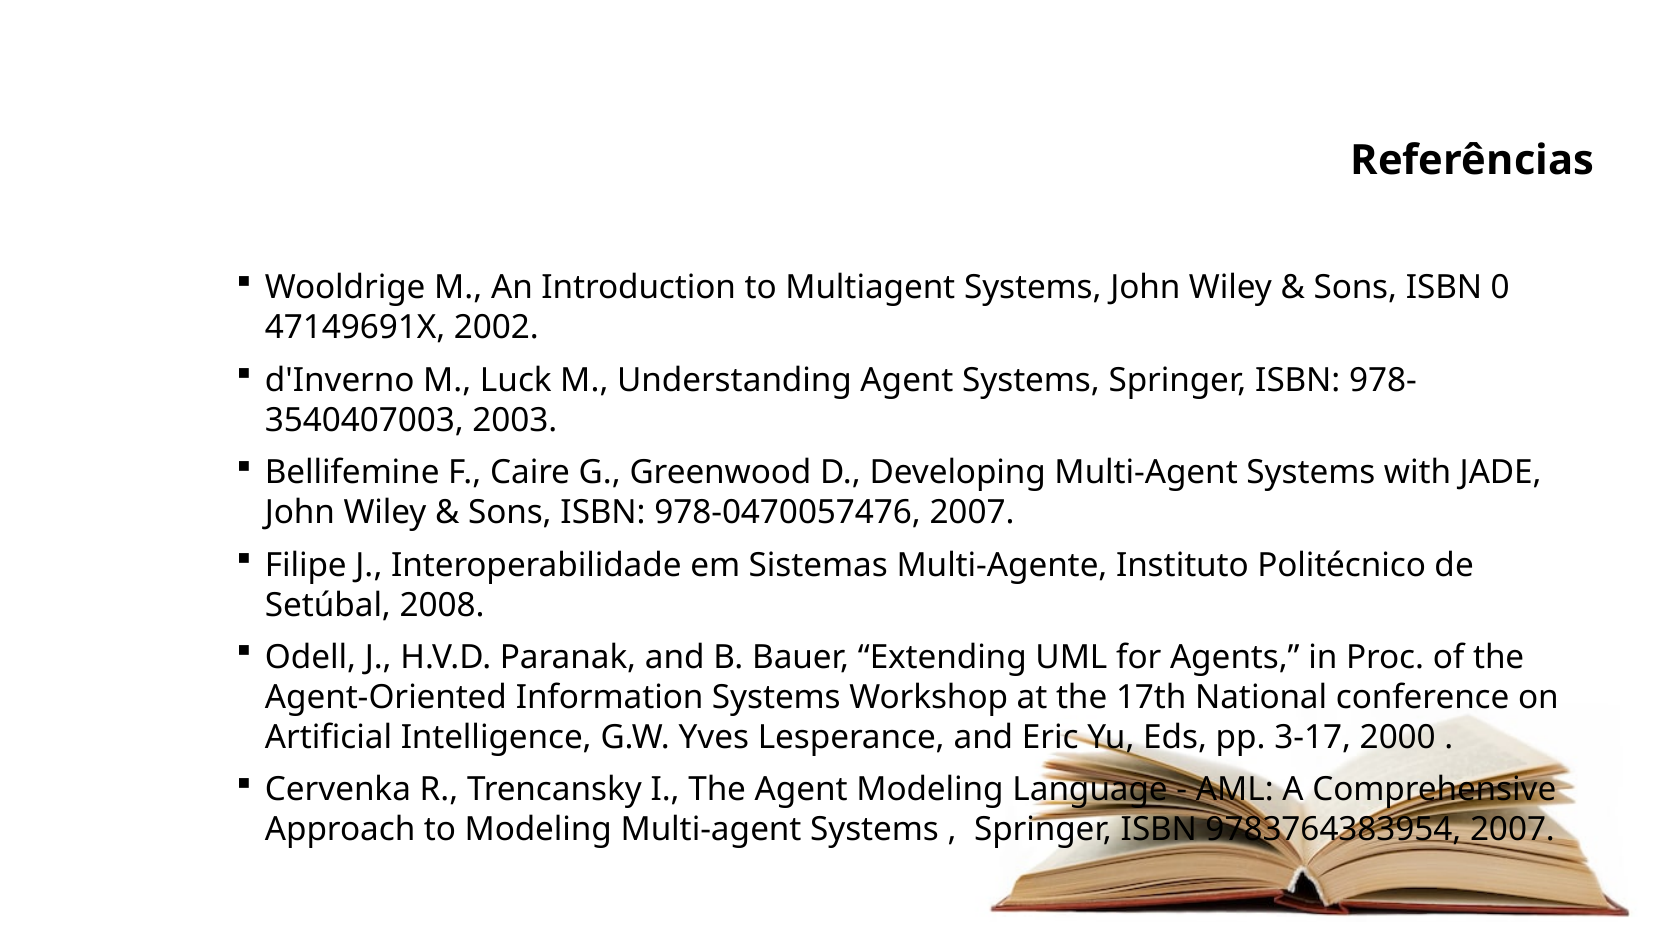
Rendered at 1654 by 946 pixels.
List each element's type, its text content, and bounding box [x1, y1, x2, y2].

title Referências [236, 132, 1595, 251]
list Wooldrige M., An Introduction to Multiagent Systems, John Wiley & Sons, ISBN 0 47149691X, 2002. d'Inverno M., Luck M., Understanding Agent Systems, Springer, ISBN: 978-3540407003, 2003. Bellifemine F., Caire G., Greenwood D., Developing Multi-Agent Systems with JADE, John Wiley & Sons, ISBN: 978-0470057476, 2007. Filipe J., Interoperabilidade em Sistemas Multi-Agente, Instituto Politécnico de Setúbal, 2008. Odell, J., H.V.D. Paranak, and B. Bauer, “Extending UML for Agents,” in Proc. of the Agent-Oriented Information Systems Workshop at the 17th National conference on Artificial Intelligence, G.W. Yves Lesperance, and Eric Yu, Eds, pp. 3-17, 2000 . Cervenka R., Trencansky I., The Agent Modeling Language - AML: A Comprehensive Approach to Modeling Multi-agent Systems , Springer, ISBN 9783764383954, 2007. [236, 265, 1595, 886]
picture [956, 703, 1651, 922]
